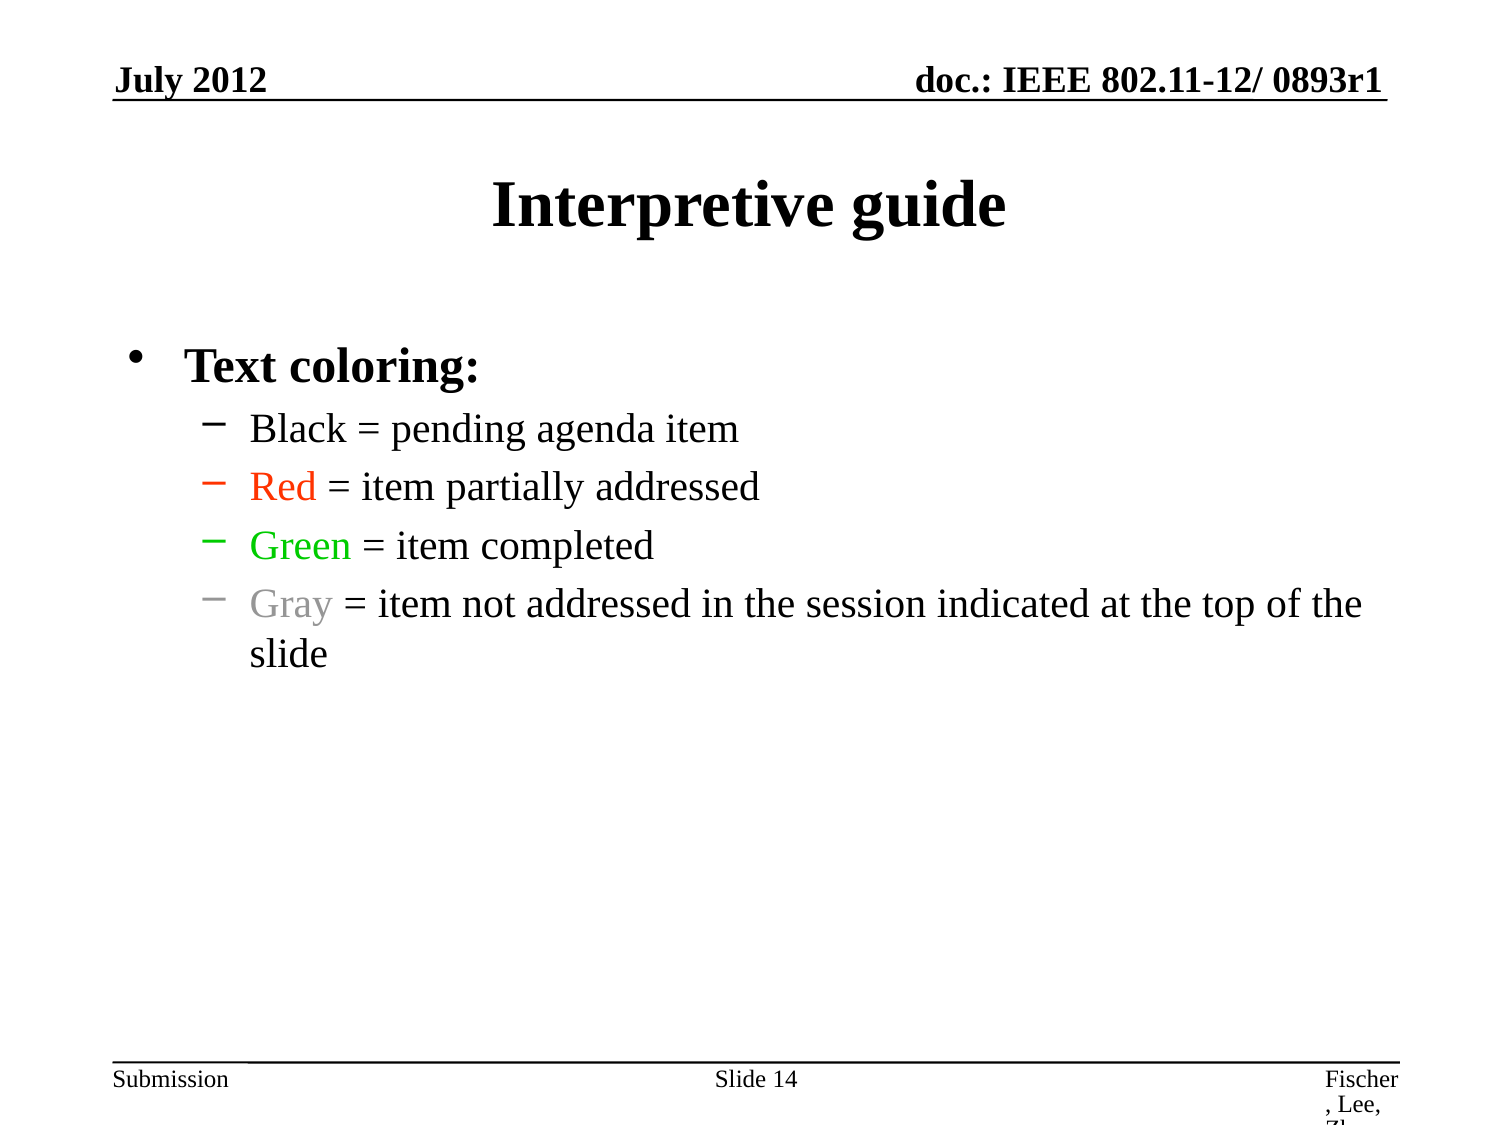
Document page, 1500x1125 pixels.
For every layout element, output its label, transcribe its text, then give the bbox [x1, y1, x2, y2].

title Interpretive guide [112, 112, 1388, 288]
slide_number Slide 14 [712, 1061, 800, 1093]
list Text coloring: Black = pending agenda item Red = item partially addressed Green = item completed Gray = item not addressed in the session indicated at the top of the slide [112, 324, 1388, 1001]
footer Fischer, Lee, Zhu [1324, 1061, 1402, 1093]
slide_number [114, 54, 313, 101]
